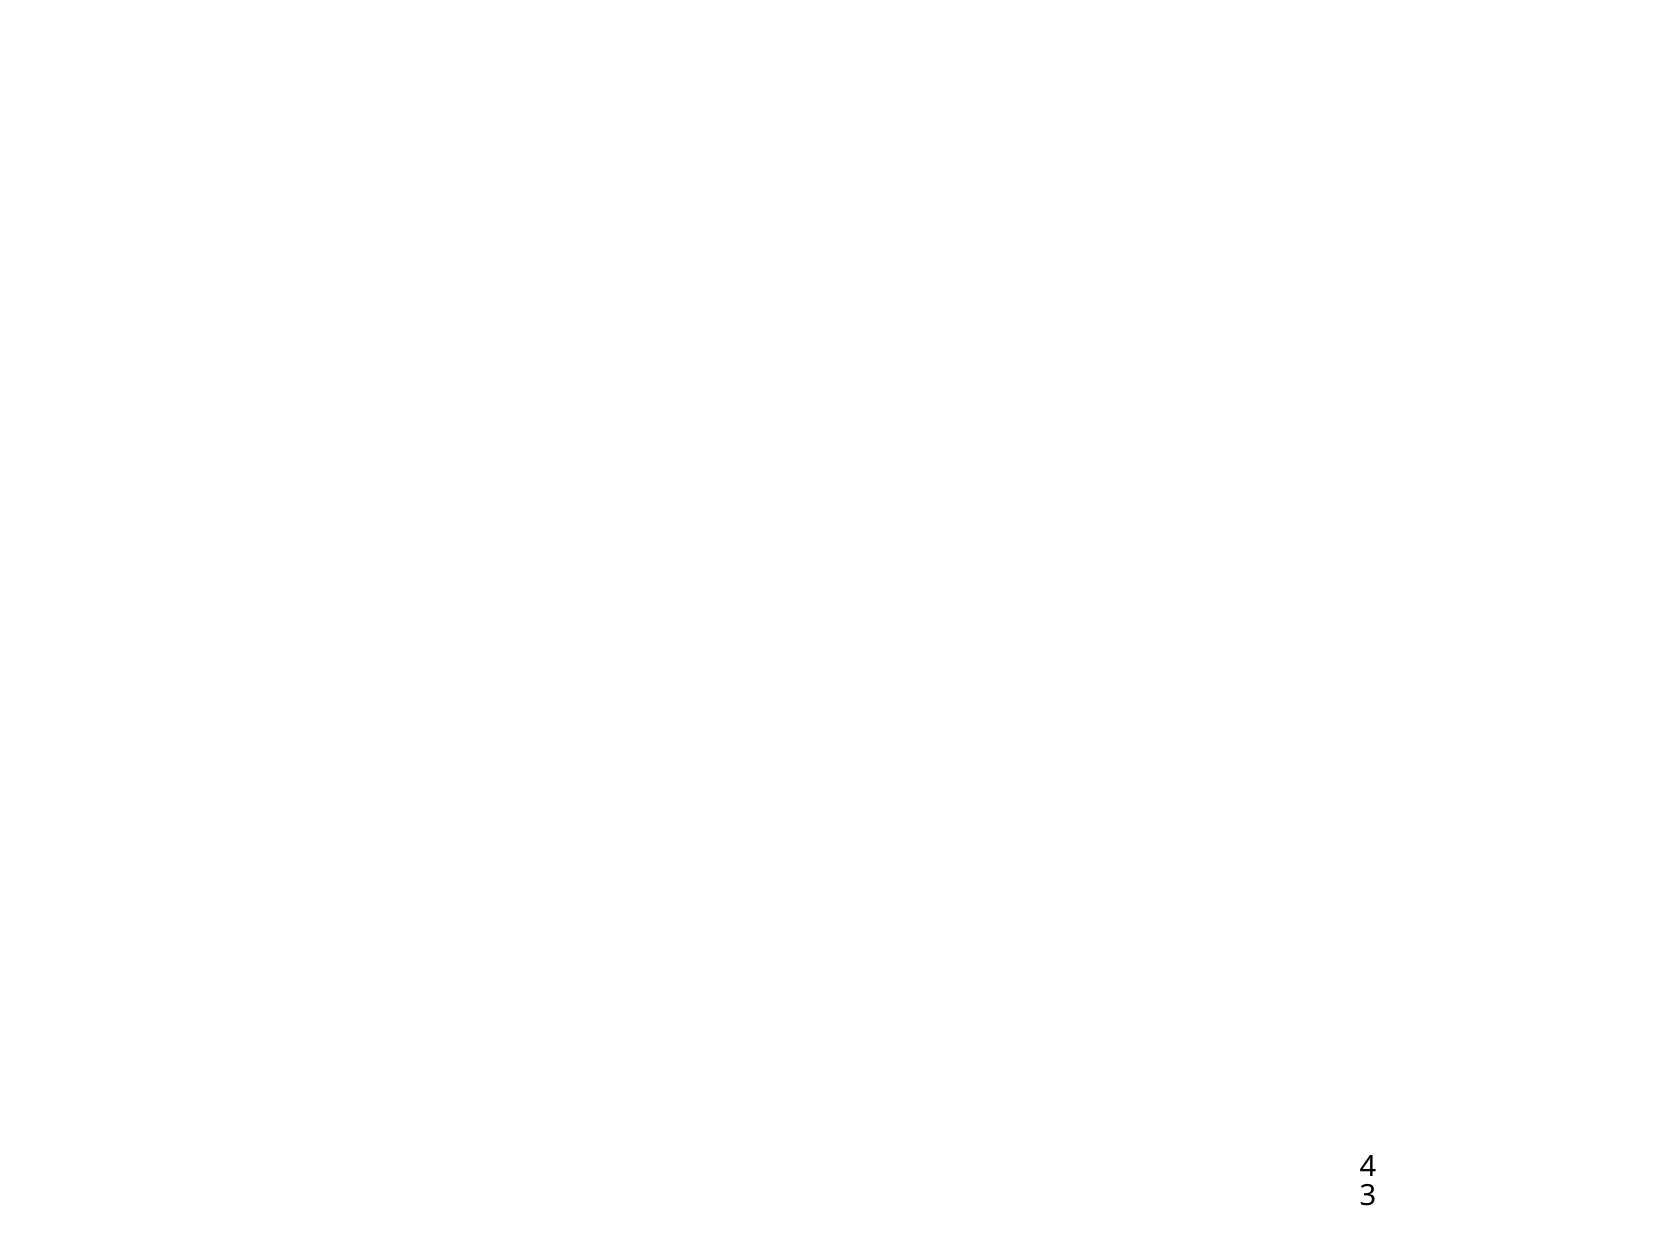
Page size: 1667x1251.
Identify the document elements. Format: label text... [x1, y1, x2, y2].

slide_number 43 [1344, 1139, 1393, 1190]
